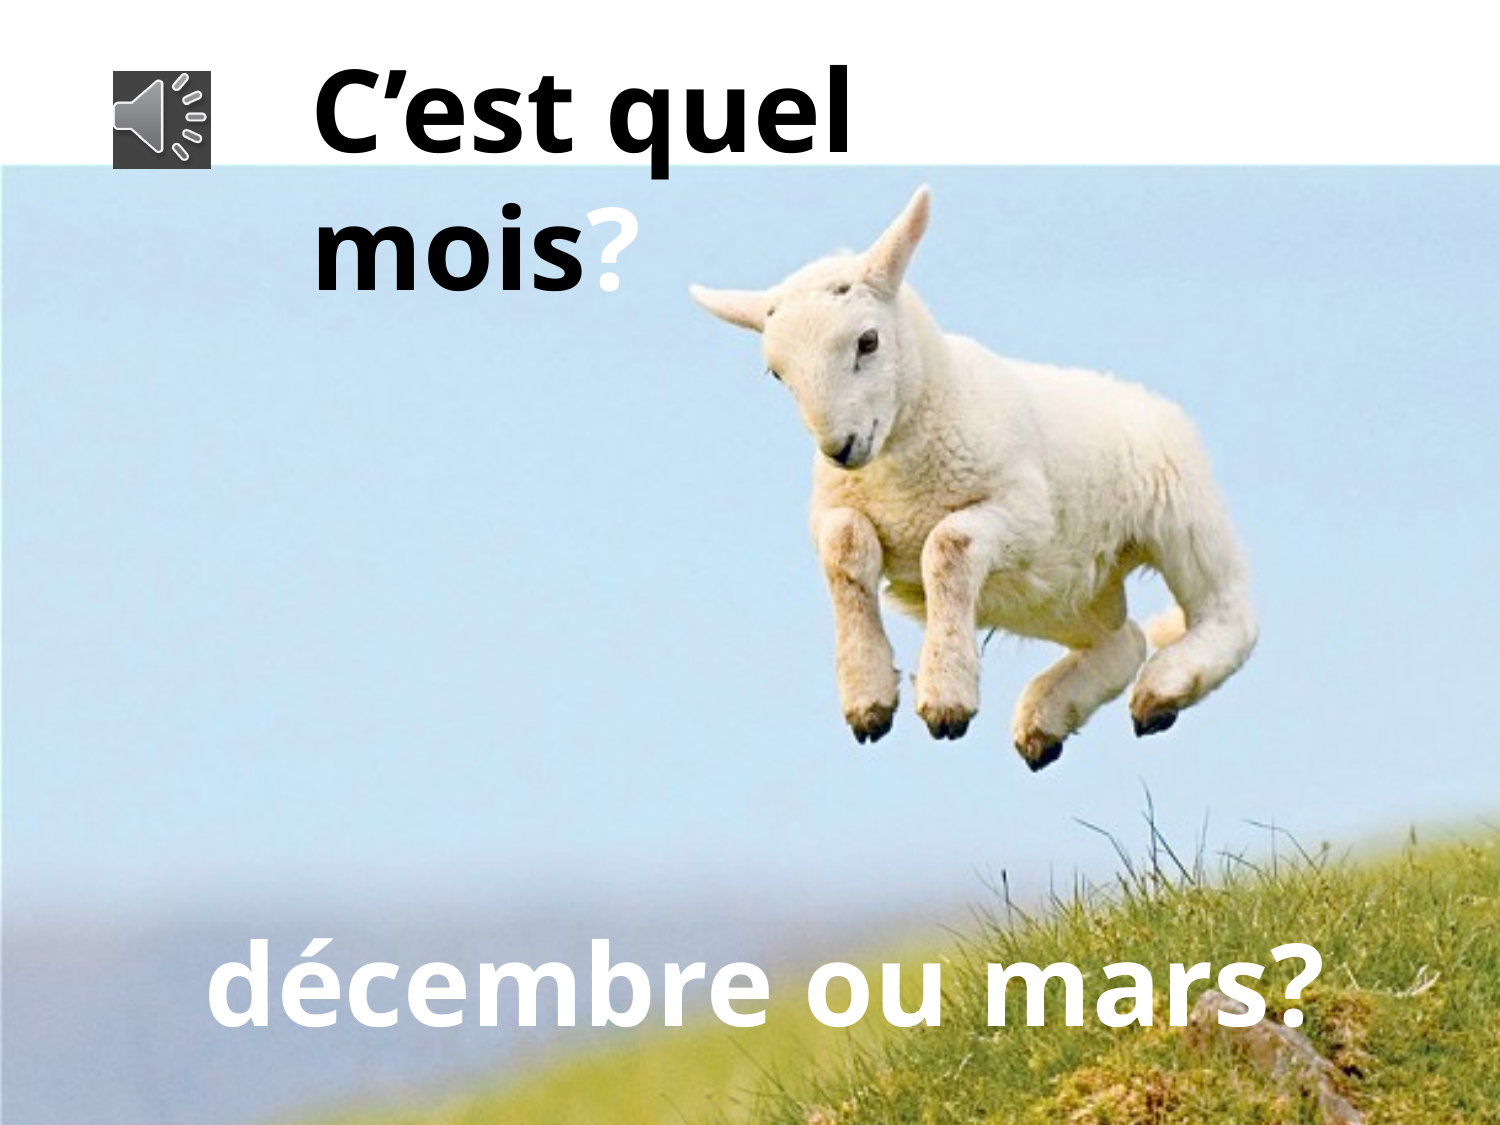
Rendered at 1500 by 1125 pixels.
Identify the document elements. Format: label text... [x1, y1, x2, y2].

text_box C’est quel mois? [296, 30, 1230, 163]
picture [0, 69, 1500, 1125]
